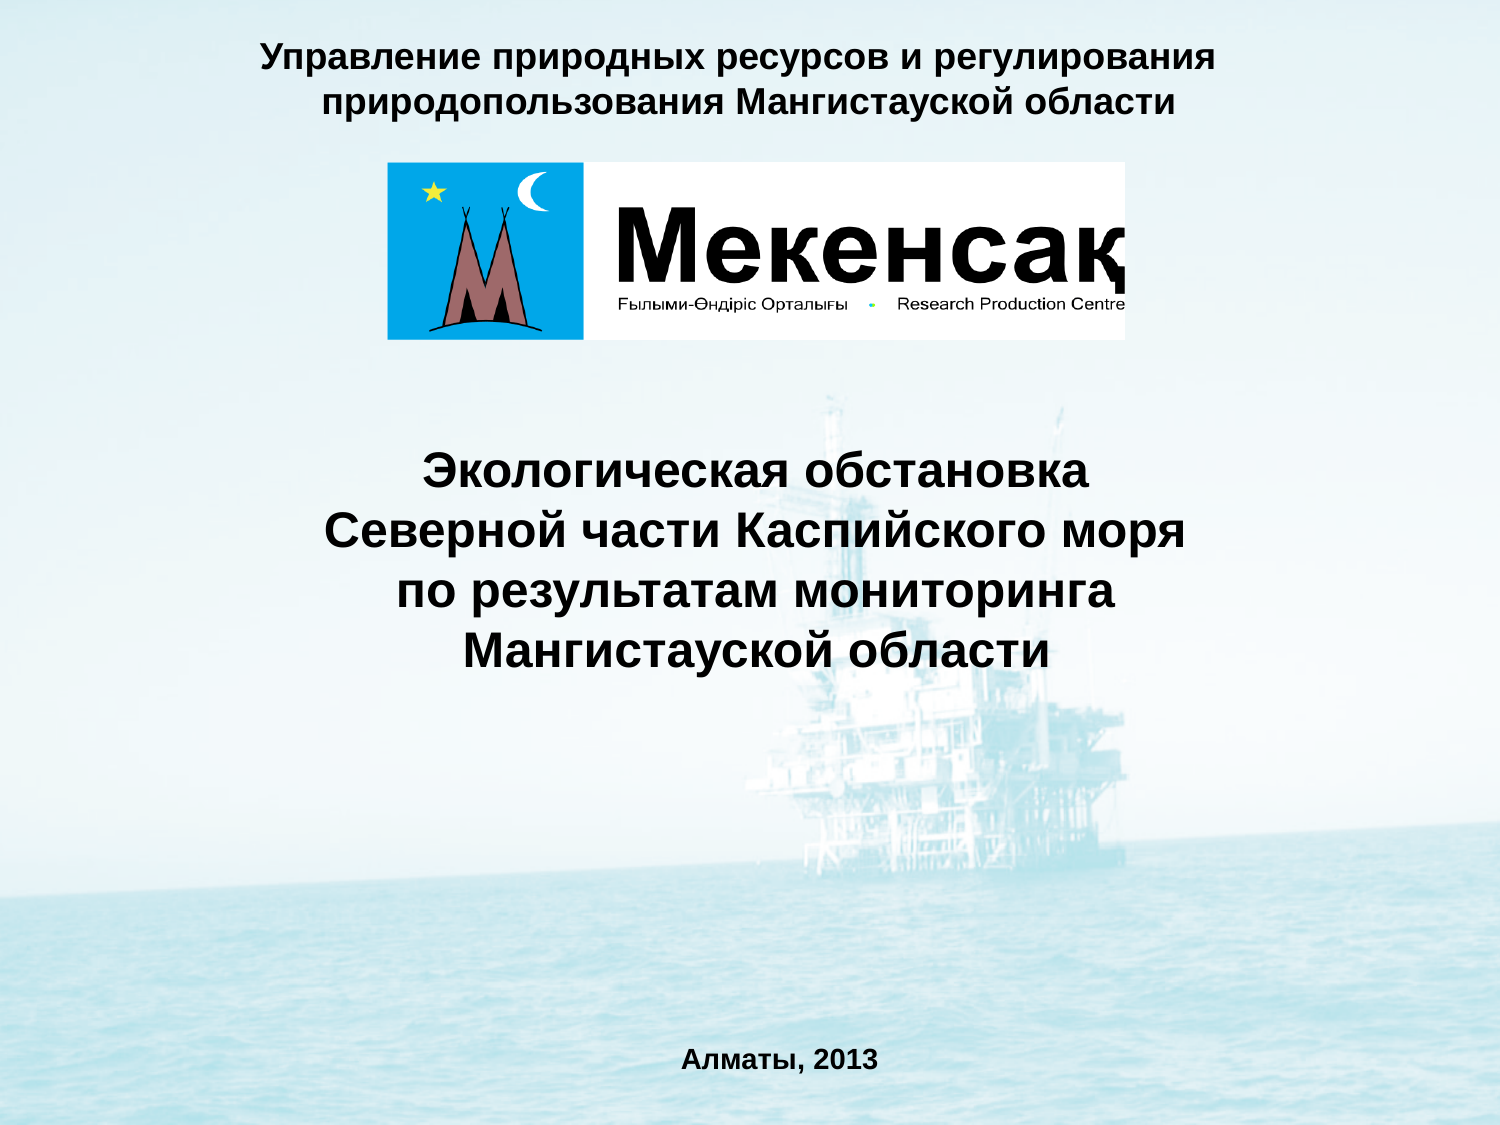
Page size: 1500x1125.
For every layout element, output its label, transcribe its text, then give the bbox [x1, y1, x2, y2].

text_box Экологическая обстановка Северной части Каспийского моря по результатам мониторинга Мангистауской области [62, 369, 1463, 685]
picture [0, 0, 1500, 1125]
text_box Управление природных ресурсов и регулирования природопользования Мангистауской области [62, 24, 1425, 130]
text_box Алматы, 2013 [665, 1033, 894, 1083]
